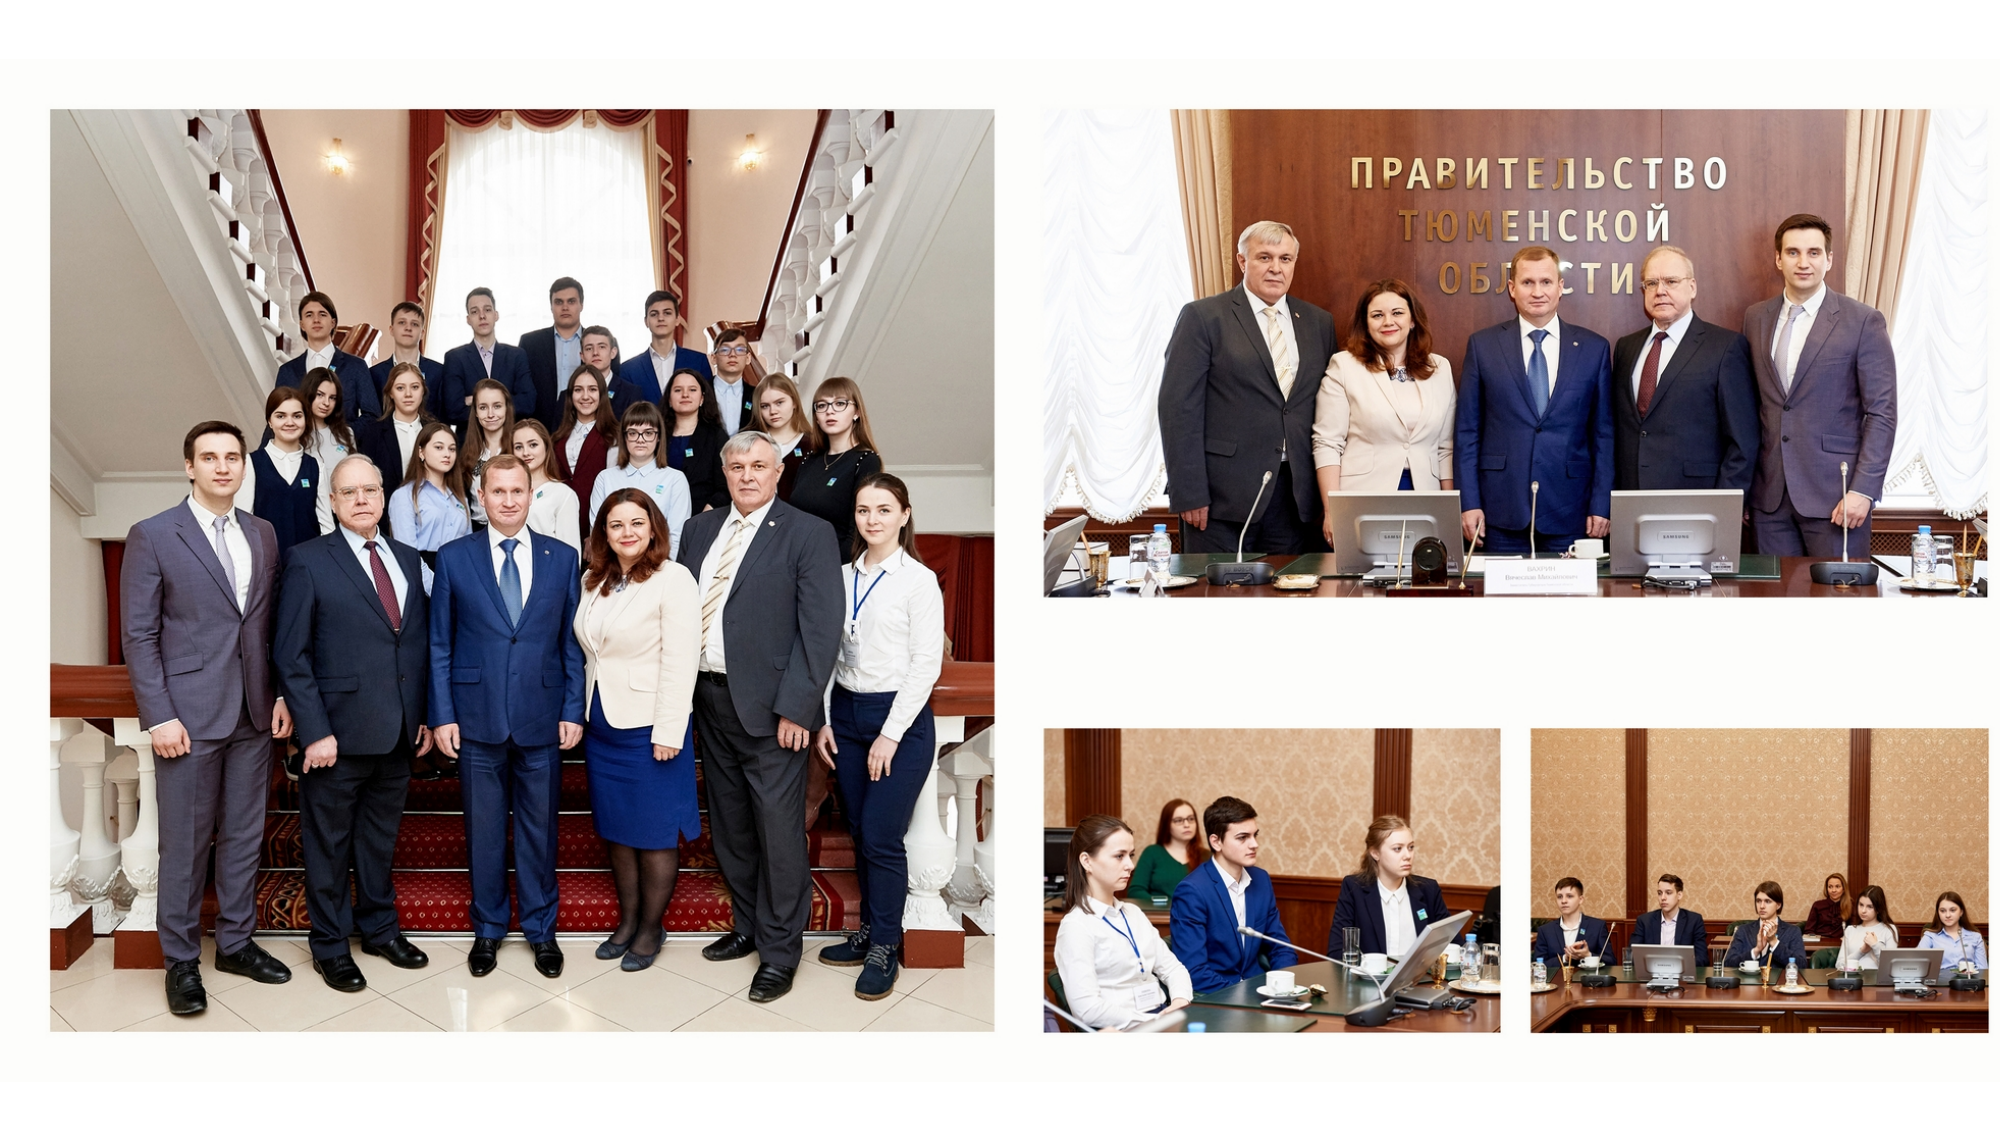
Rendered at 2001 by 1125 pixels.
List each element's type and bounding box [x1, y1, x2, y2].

list [0, 59, 2000, 1082]
